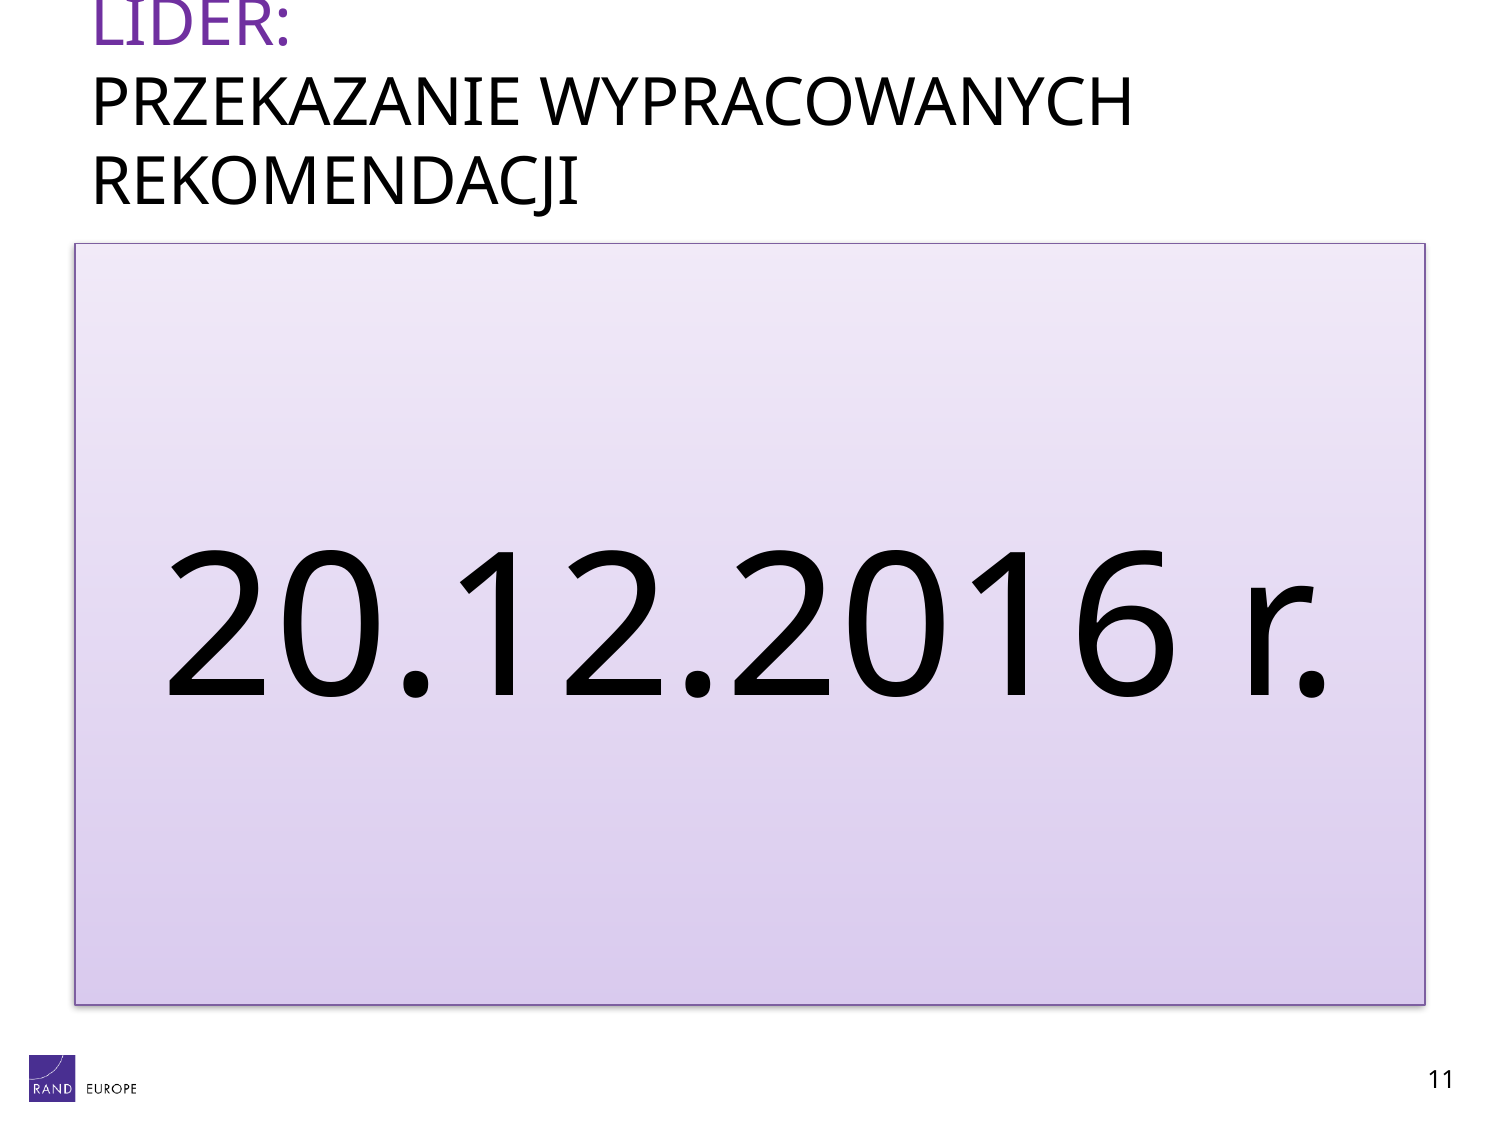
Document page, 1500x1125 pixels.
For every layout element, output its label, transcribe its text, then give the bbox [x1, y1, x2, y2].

picture [29, 1055, 136, 1102]
list 20.12.2016 r. [74, 243, 1426, 1006]
title LIDER: PRZEKAZANIE WYPRACOWANYCH REKOMENDACJI [75, 45, 1425, 232]
